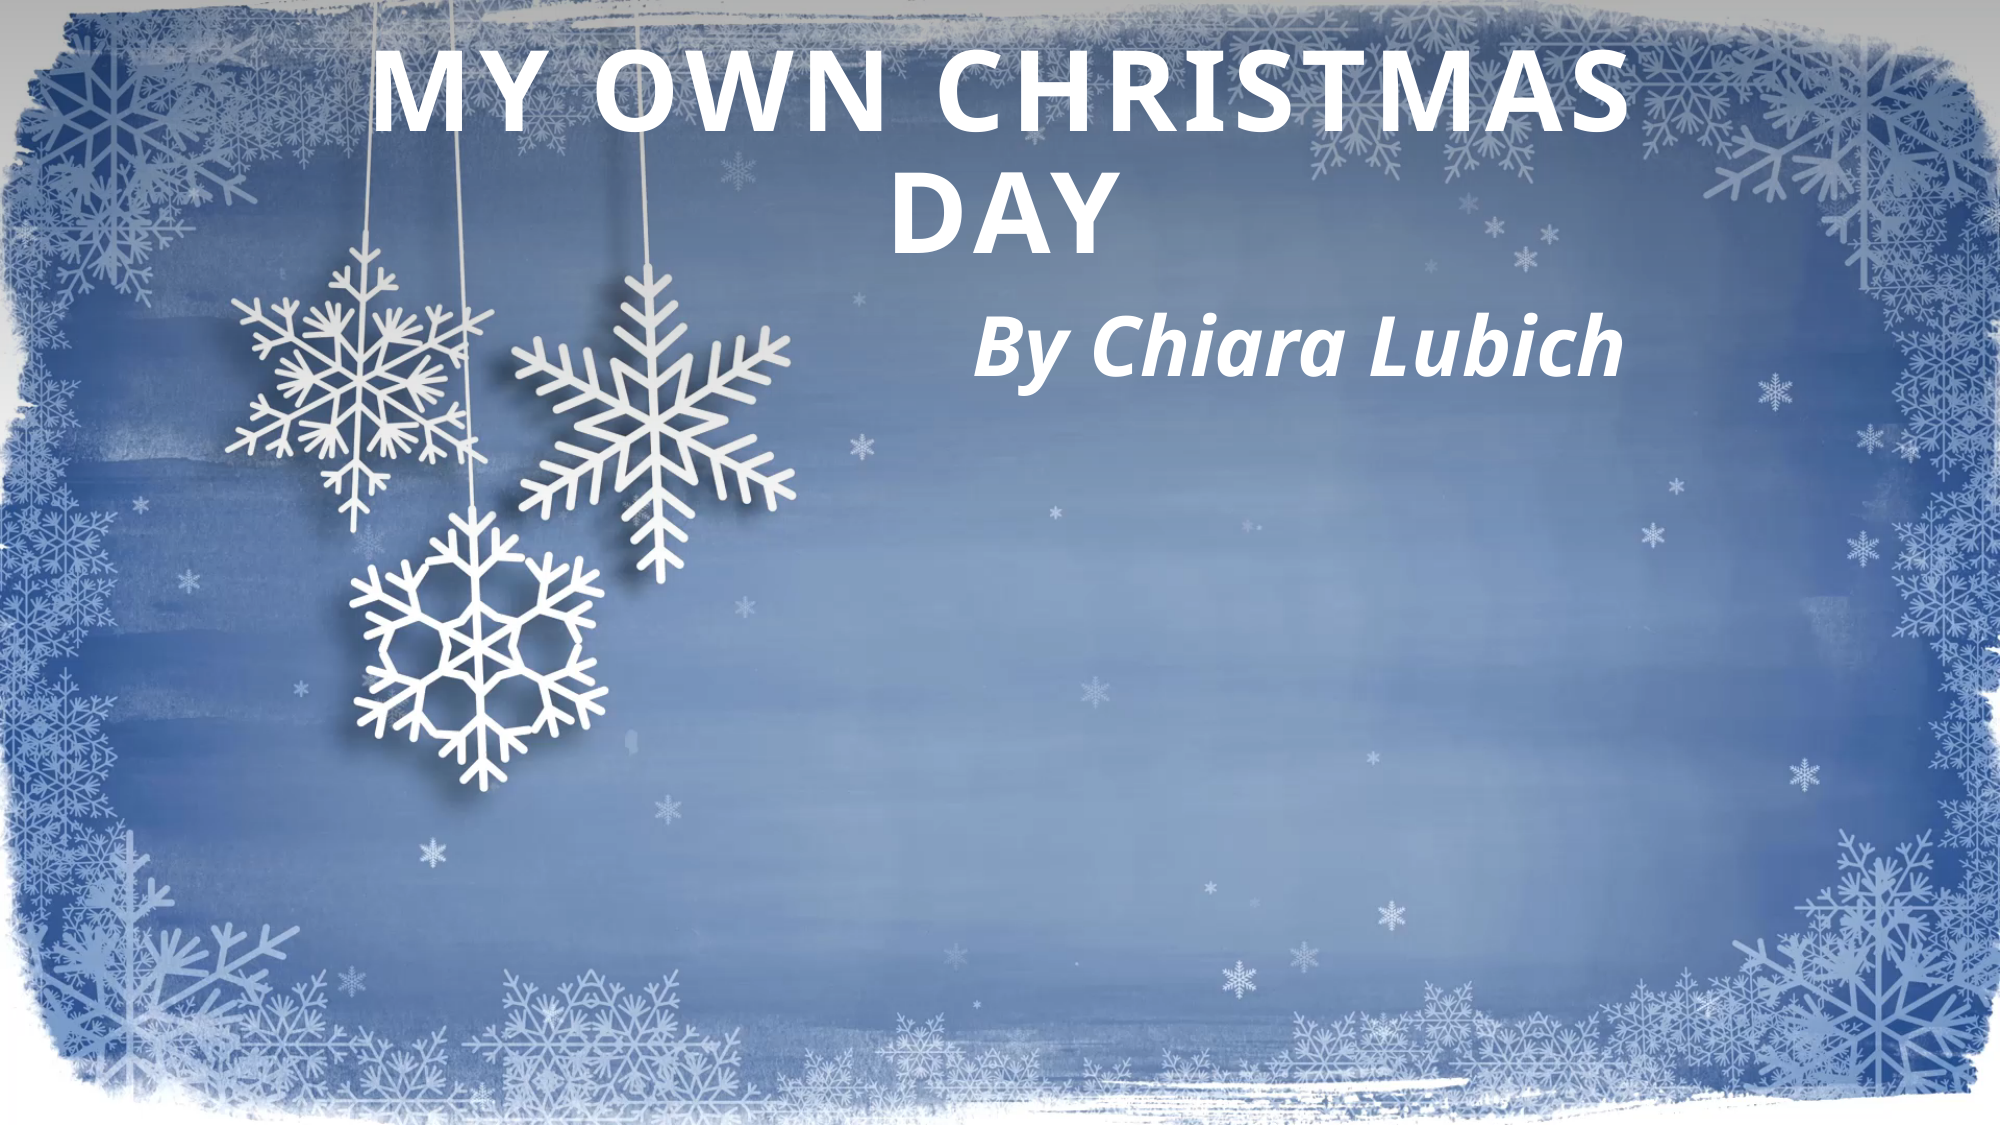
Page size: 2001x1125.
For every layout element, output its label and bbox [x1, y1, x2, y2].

text_box [0, 0, 2000, 1125]
